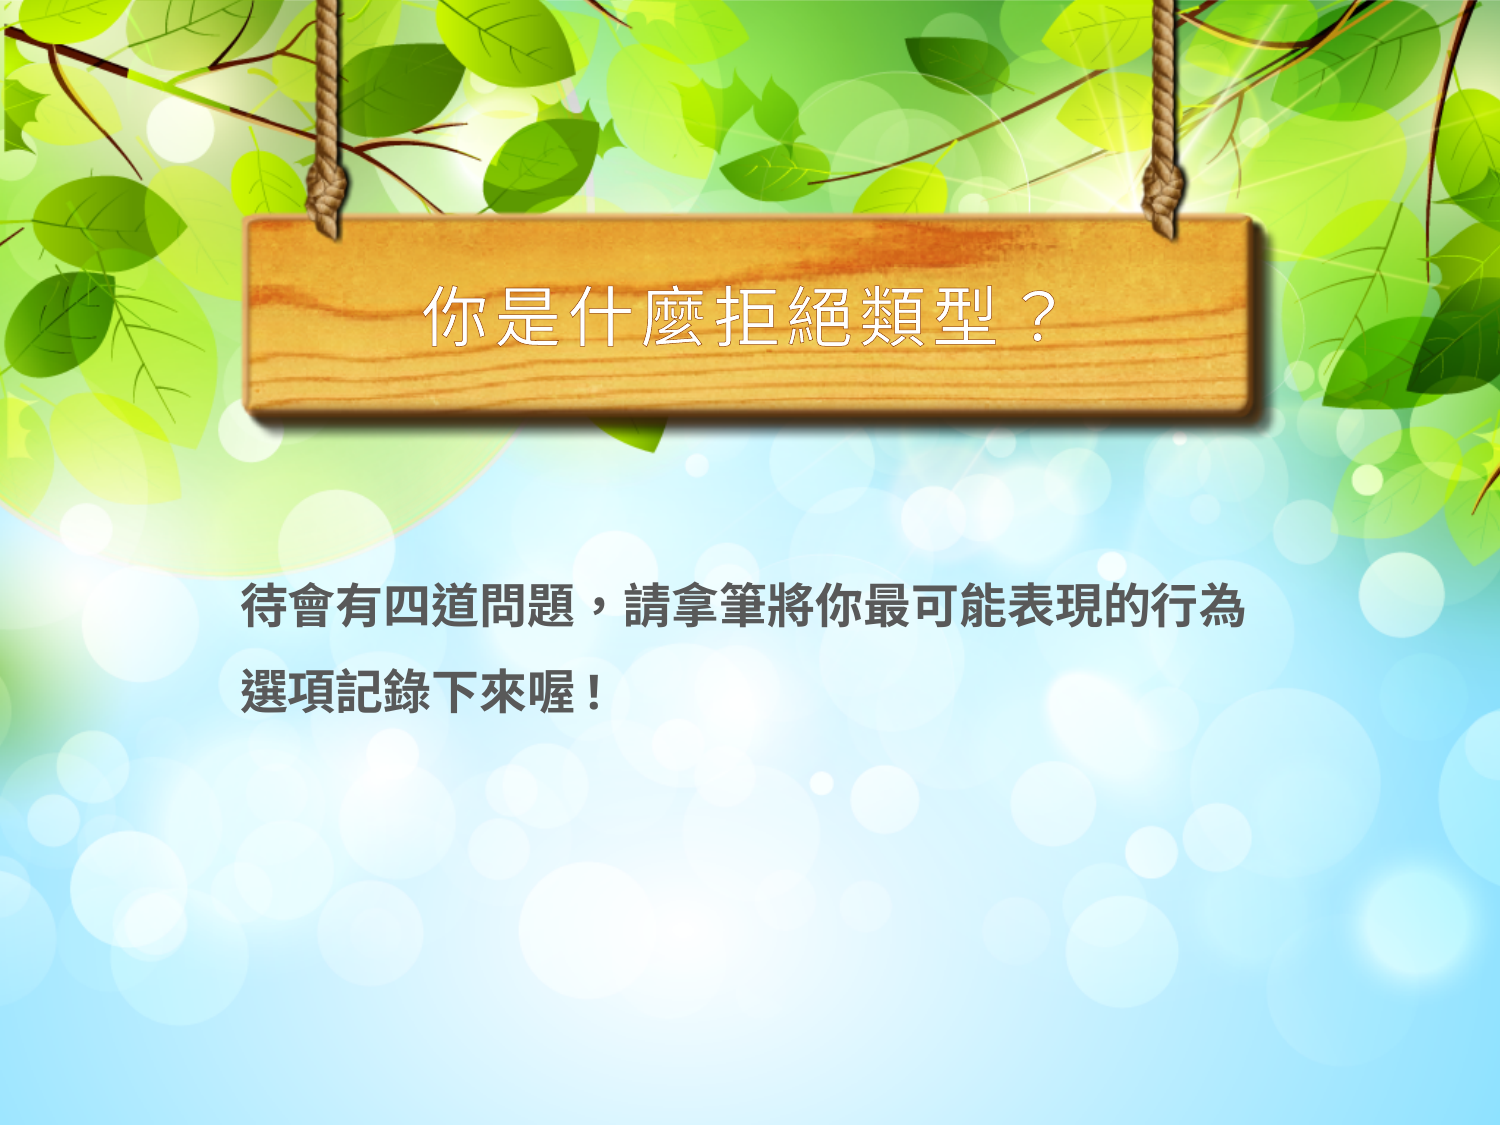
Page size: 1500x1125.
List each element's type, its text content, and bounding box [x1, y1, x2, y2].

subtitle 待會有四道問題，請拿筆將你最可能表現的行為選項記錄下來喔! [225, 538, 1275, 728]
text_box 你是什麼拒絕類型？ [406, 267, 1088, 362]
picture [0, 0, 1500, 1125]
